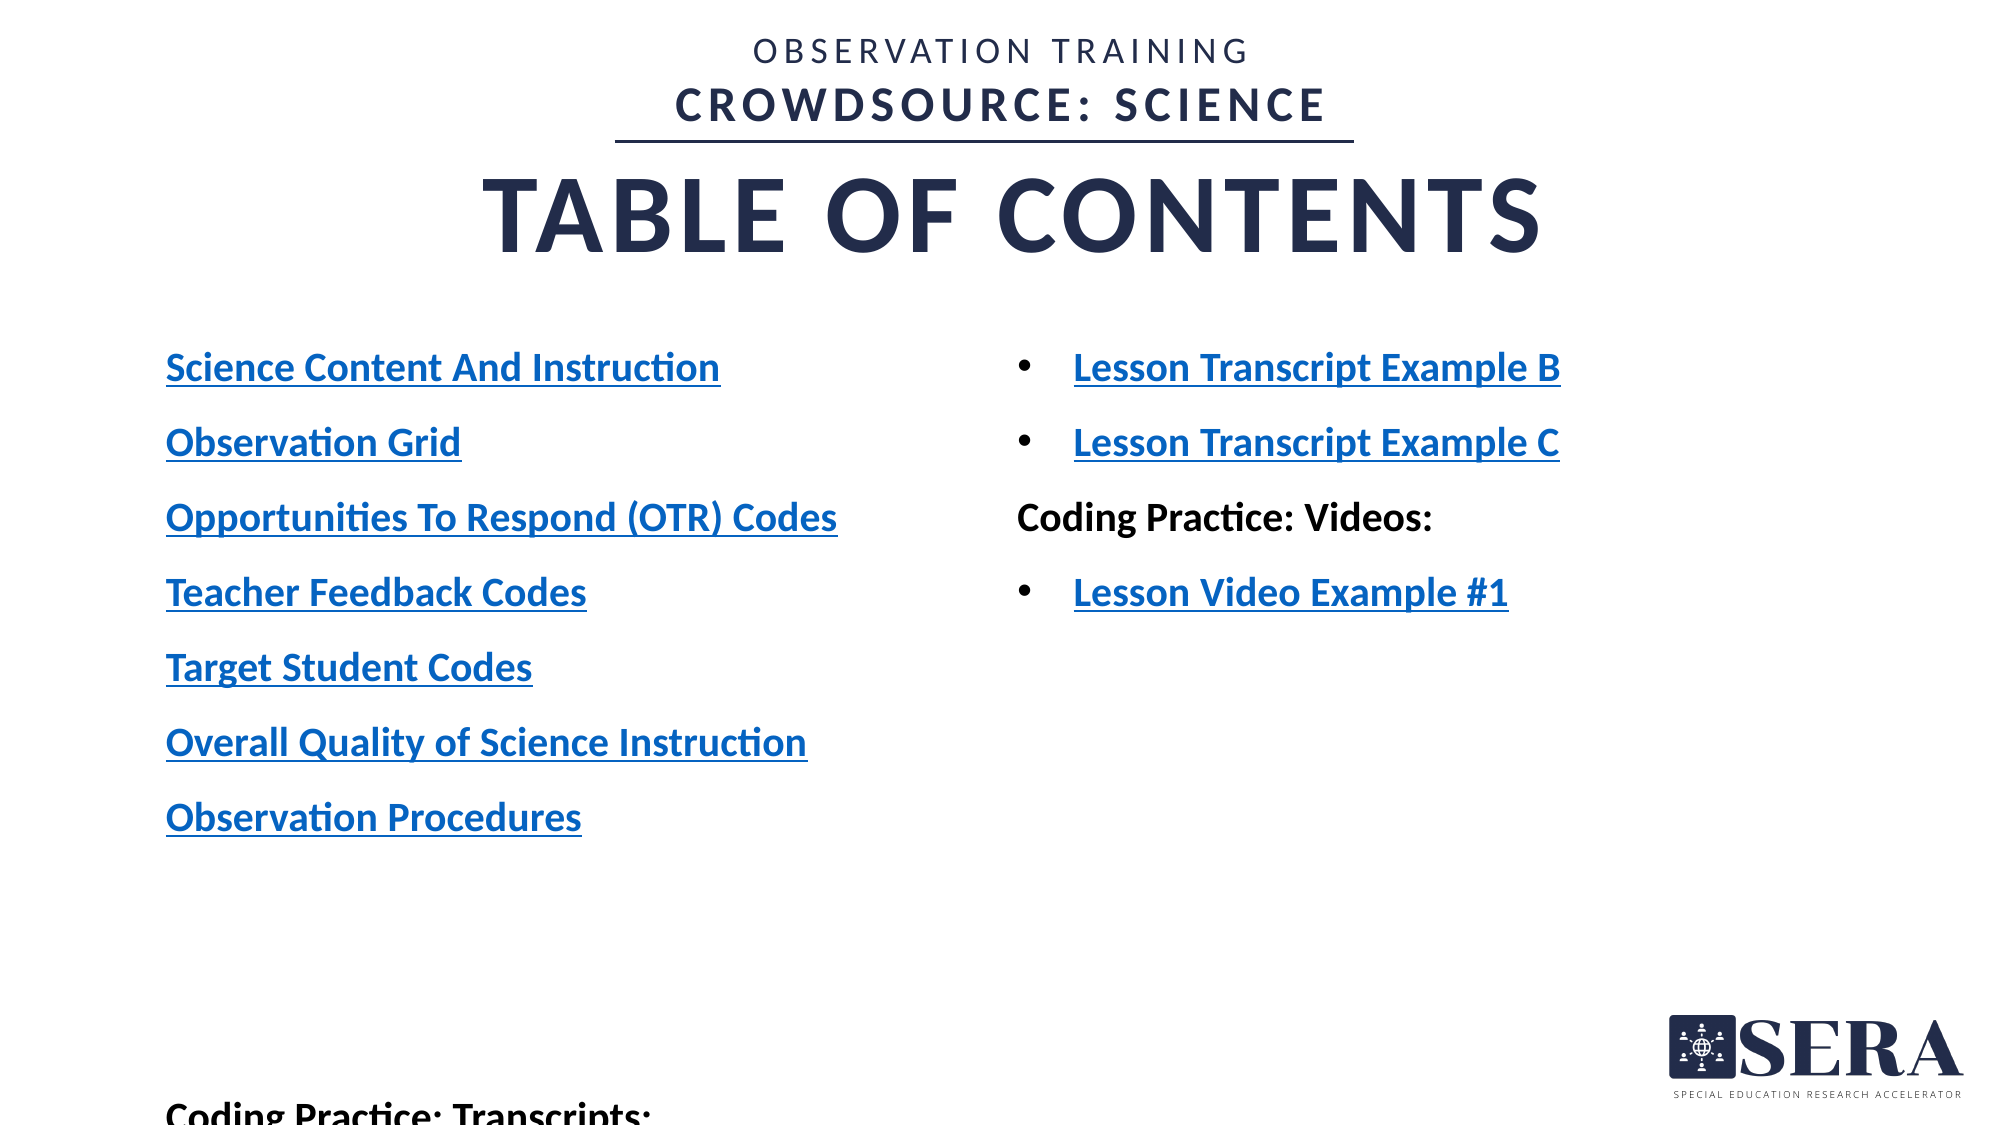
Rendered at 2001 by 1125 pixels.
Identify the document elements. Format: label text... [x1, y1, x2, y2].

text_box TABLE OF CONTENTS [150, 159, 1876, 288]
picture [1586, 971, 2000, 1125]
text_box Science Content And Instruction Observation Grid Opportunities To Respond (OTR) Codes Teacher Feedback Codes Target Student Codes Overall Quality of Science Instruction Observation Procedures Coding Practice: Transcripts: Lesson Transcript Example A Lesson Transcript Example B Lesson Transcript Example C Coding Practice: Videos: Lesson Video Example #1 [150, 307, 1884, 1125]
text_box OBSERVATION TRAINING CROWDSOURCE: SCIENCE [500, 18, 1500, 139]
